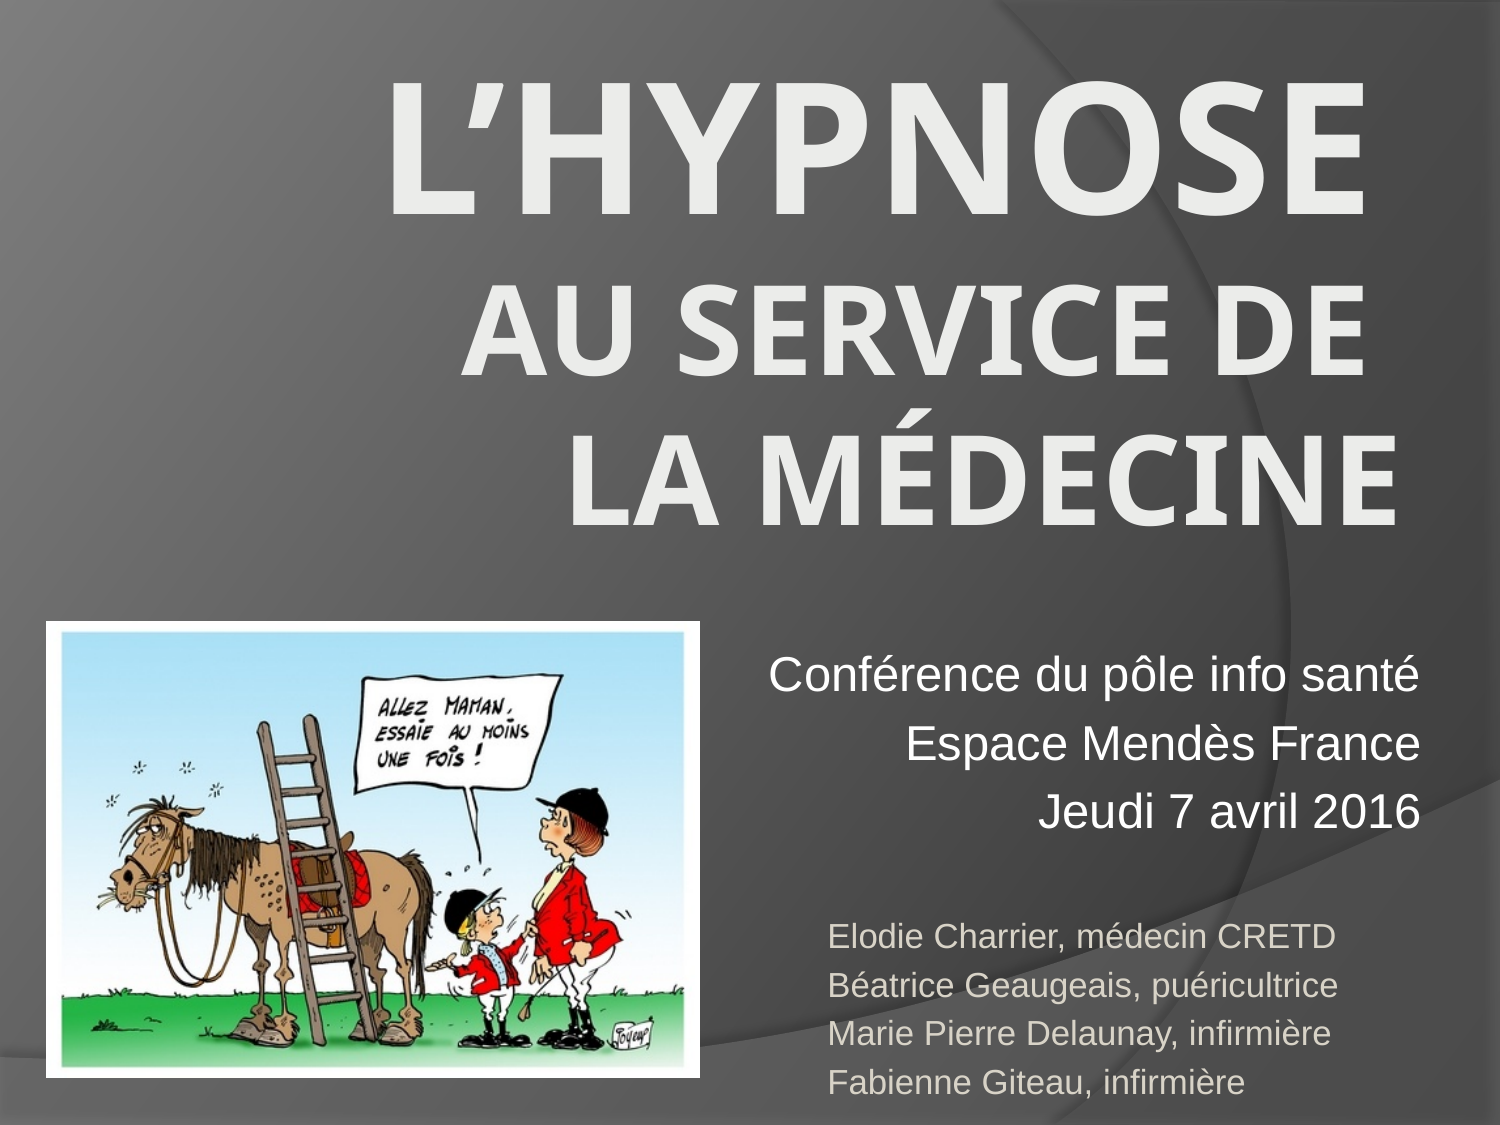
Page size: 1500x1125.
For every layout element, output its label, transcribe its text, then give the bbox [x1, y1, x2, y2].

text_box L’hypnose au service DE la médecine [167, 23, 1418, 559]
subtitle Conférence du pôle info santé Espace Mendès France Jeudi 7 avril 2016 Elodie Charrier, médecin CRETD Béatrice Geaugeais, puéricultrice Marie Pierre Delaunay, infirmière Fabienne Giteau, infirmière [445, 574, 1430, 1102]
picture [46, 620, 700, 1079]
